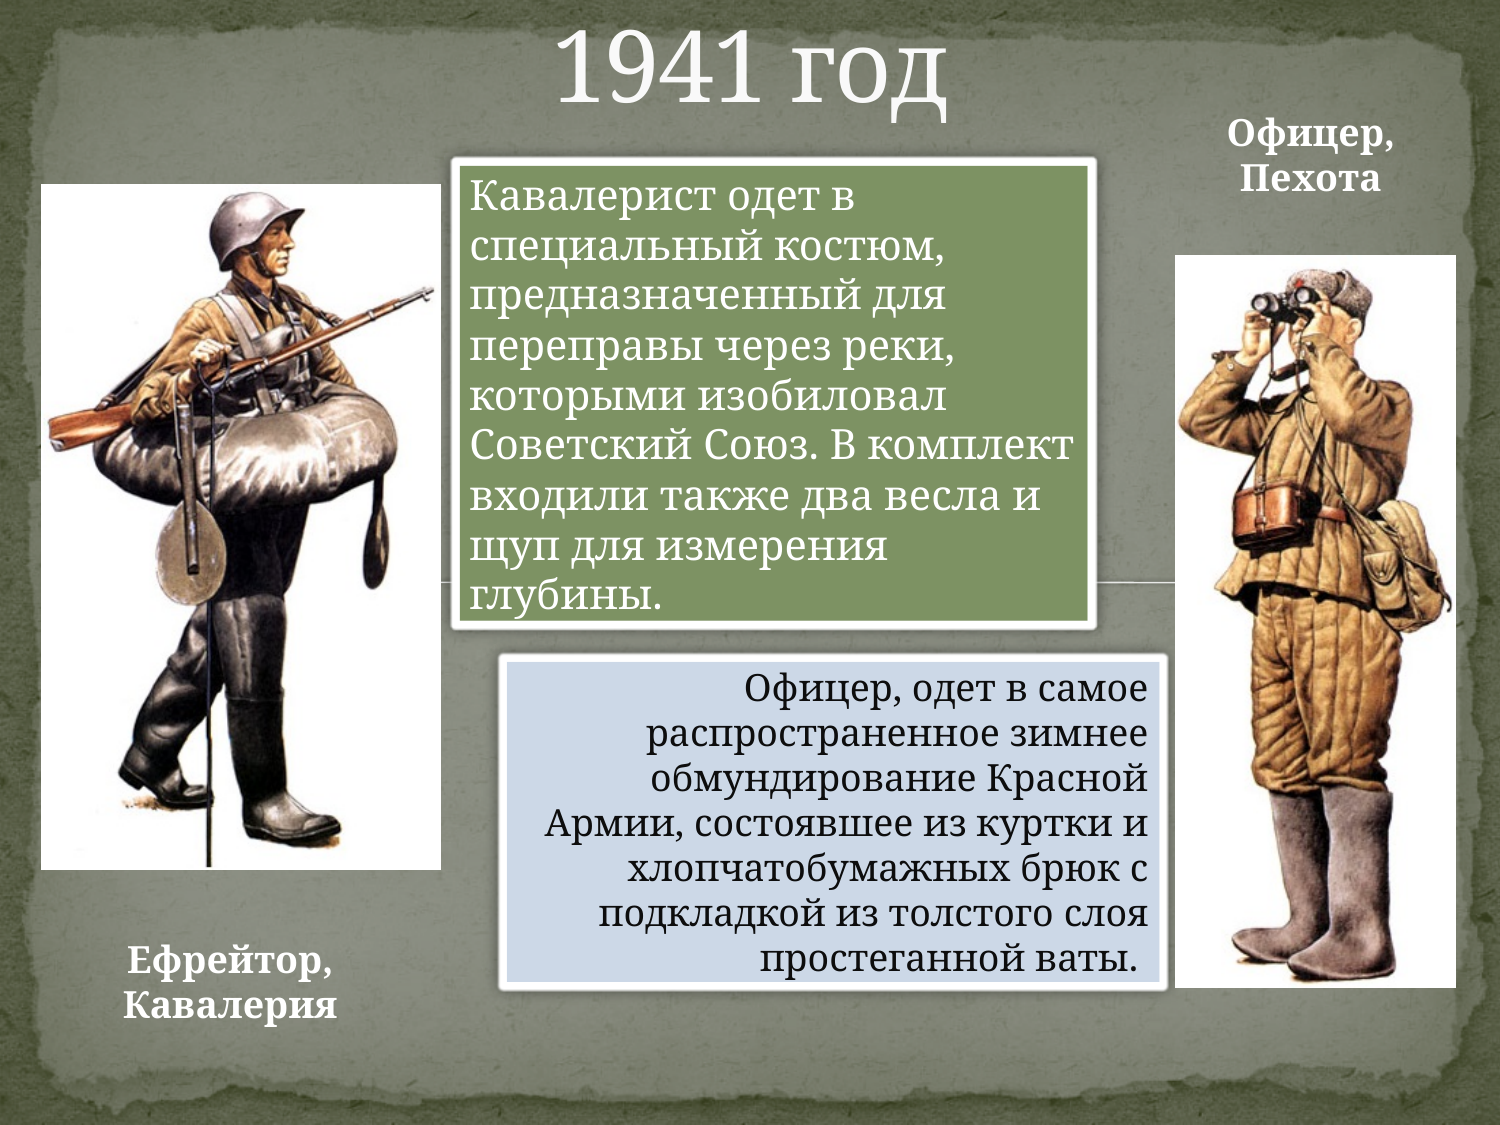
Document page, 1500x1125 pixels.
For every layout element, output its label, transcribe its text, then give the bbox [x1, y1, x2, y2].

text_box Офицер, одет в самое распространенное зимнее обмундирование Красной Армии, состоявшее из куртки и хлопчатобумажных брюк с подкладкой из толстого слоя простеганной ваты. [500, 655, 1166, 989]
text_box Офицер, Пехота [1175, 101, 1447, 207]
text_box Ефрейтор, Кавалерия [64, 928, 396, 1034]
title 1941 год [112, 0, 1388, 130]
picture [41, 184, 441, 870]
text_box Кавалерист одет в специальный костюм, предназначенный для переправы через реки, которыми изобиловал Советский Союз. В комплект входили также два весла и щуп для измерения глубины. [453, 159, 1095, 628]
picture [1175, 255, 1456, 988]
